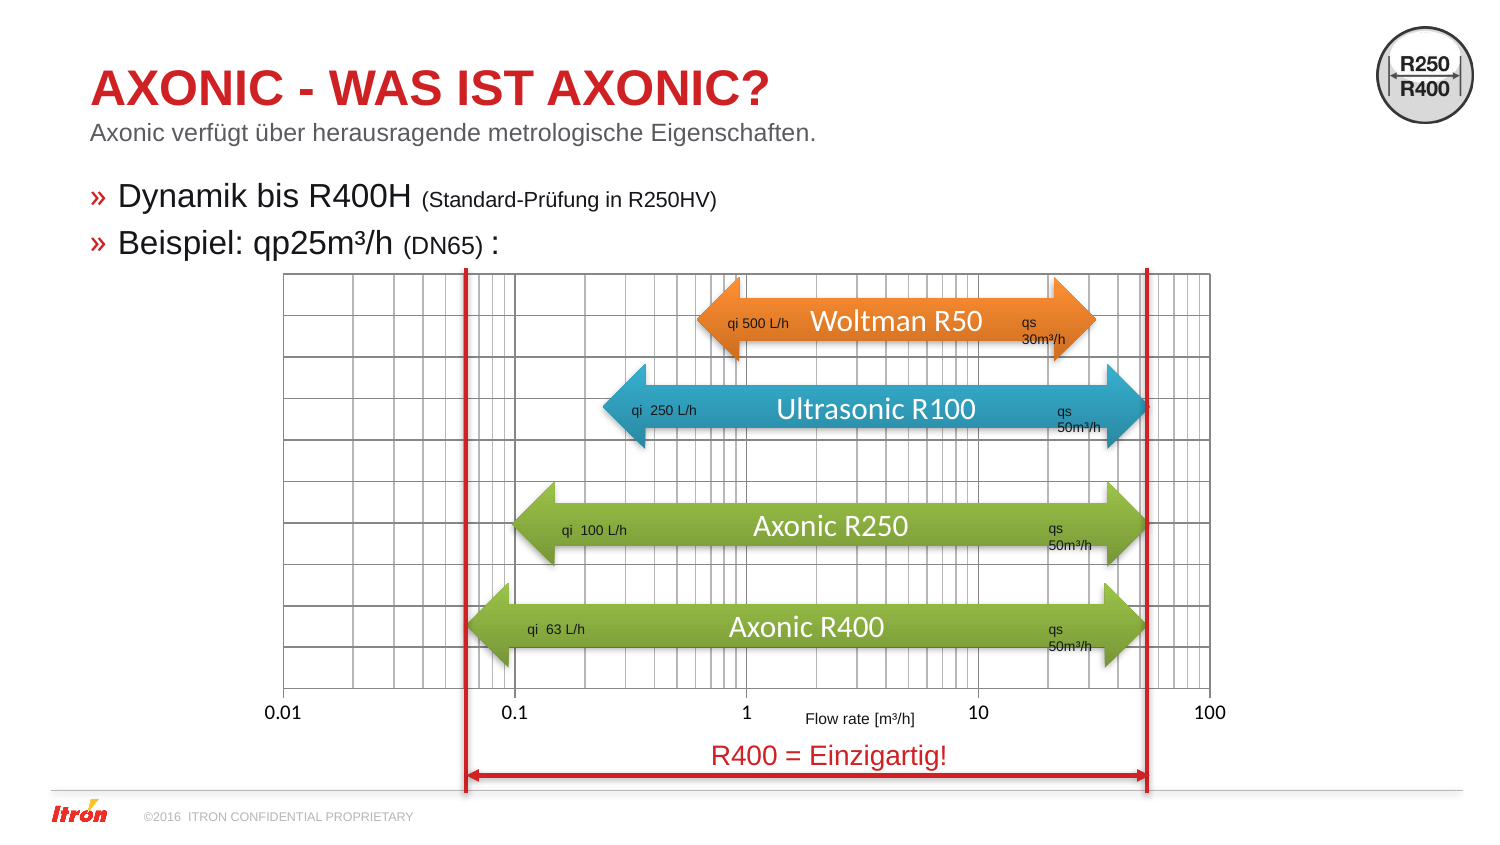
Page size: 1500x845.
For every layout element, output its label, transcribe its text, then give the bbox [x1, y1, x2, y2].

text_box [244, 264, 1247, 737]
list Axonic verfügt über herausragende metrologische Eigenschaften. [75, 108, 1048, 151]
picture [1376, 26, 1474, 124]
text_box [465, 267, 1150, 794]
title Axonic - Was ist Axonic? [75, 47, 1371, 124]
picture [51, 799, 107, 822]
list Dynamik bis R400H (Standard-Prüfung in R250HV) Beispiel: qp25m³/h (DN65) : [75, 166, 1048, 262]
